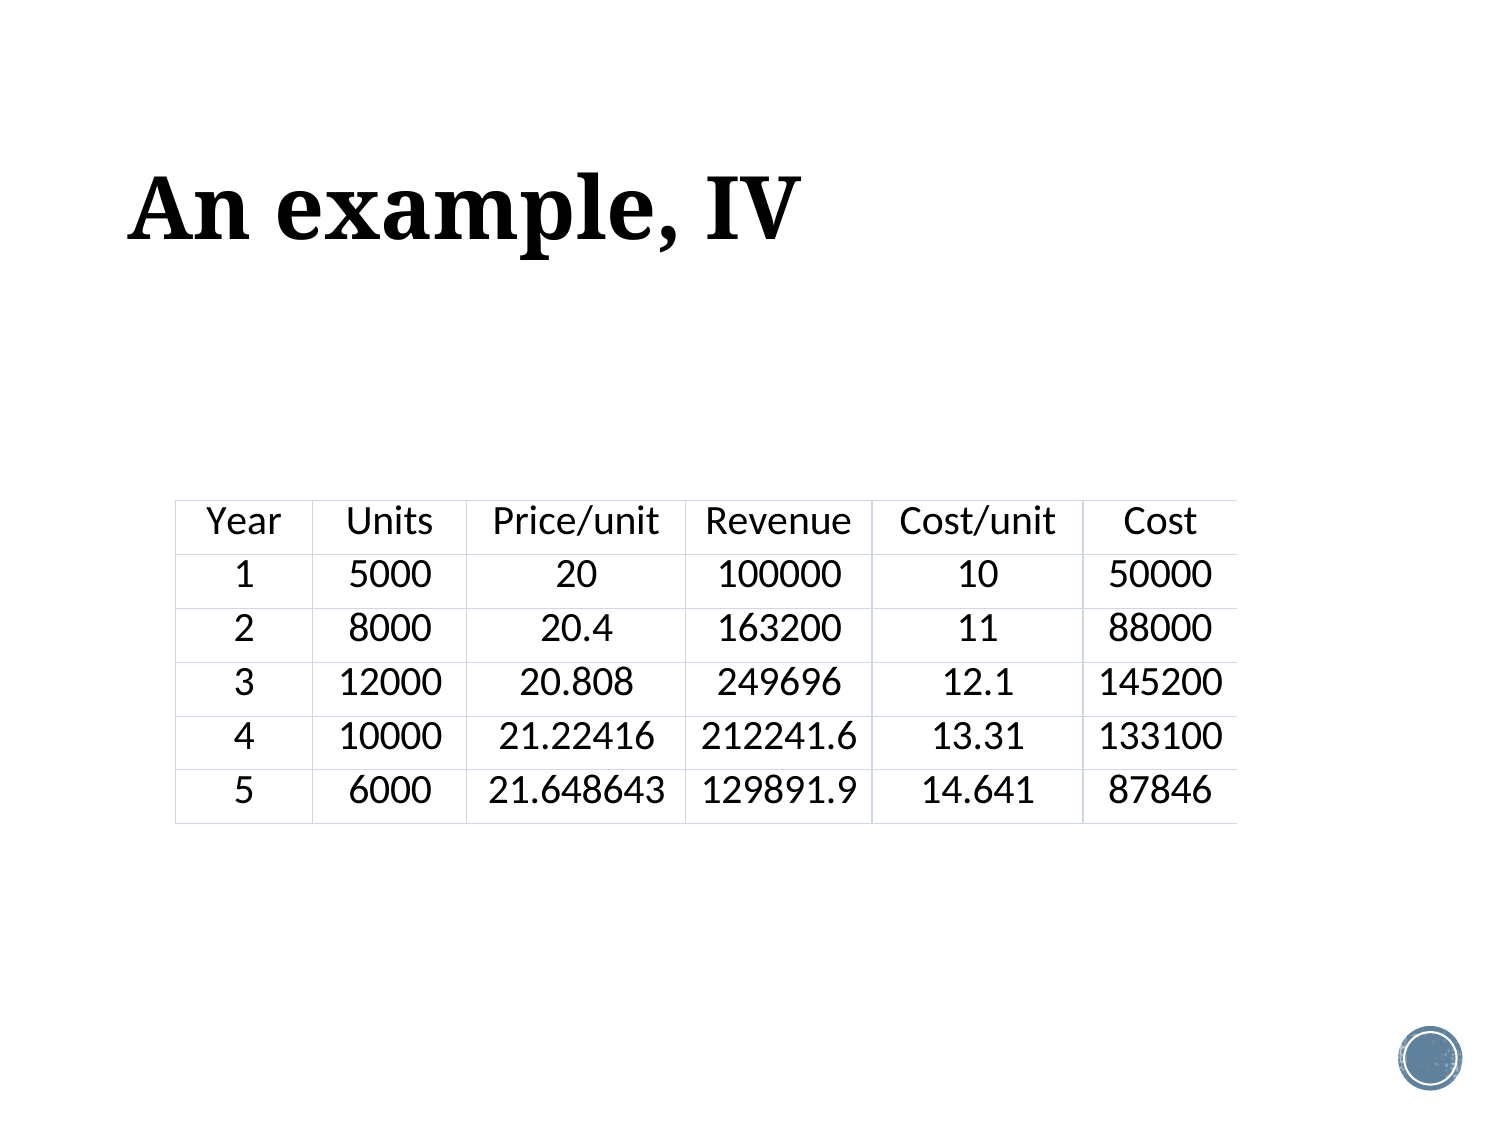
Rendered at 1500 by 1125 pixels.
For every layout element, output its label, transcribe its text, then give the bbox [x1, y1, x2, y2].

title An example, IV [112, 79, 1388, 344]
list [179, 504, 1234, 821]
